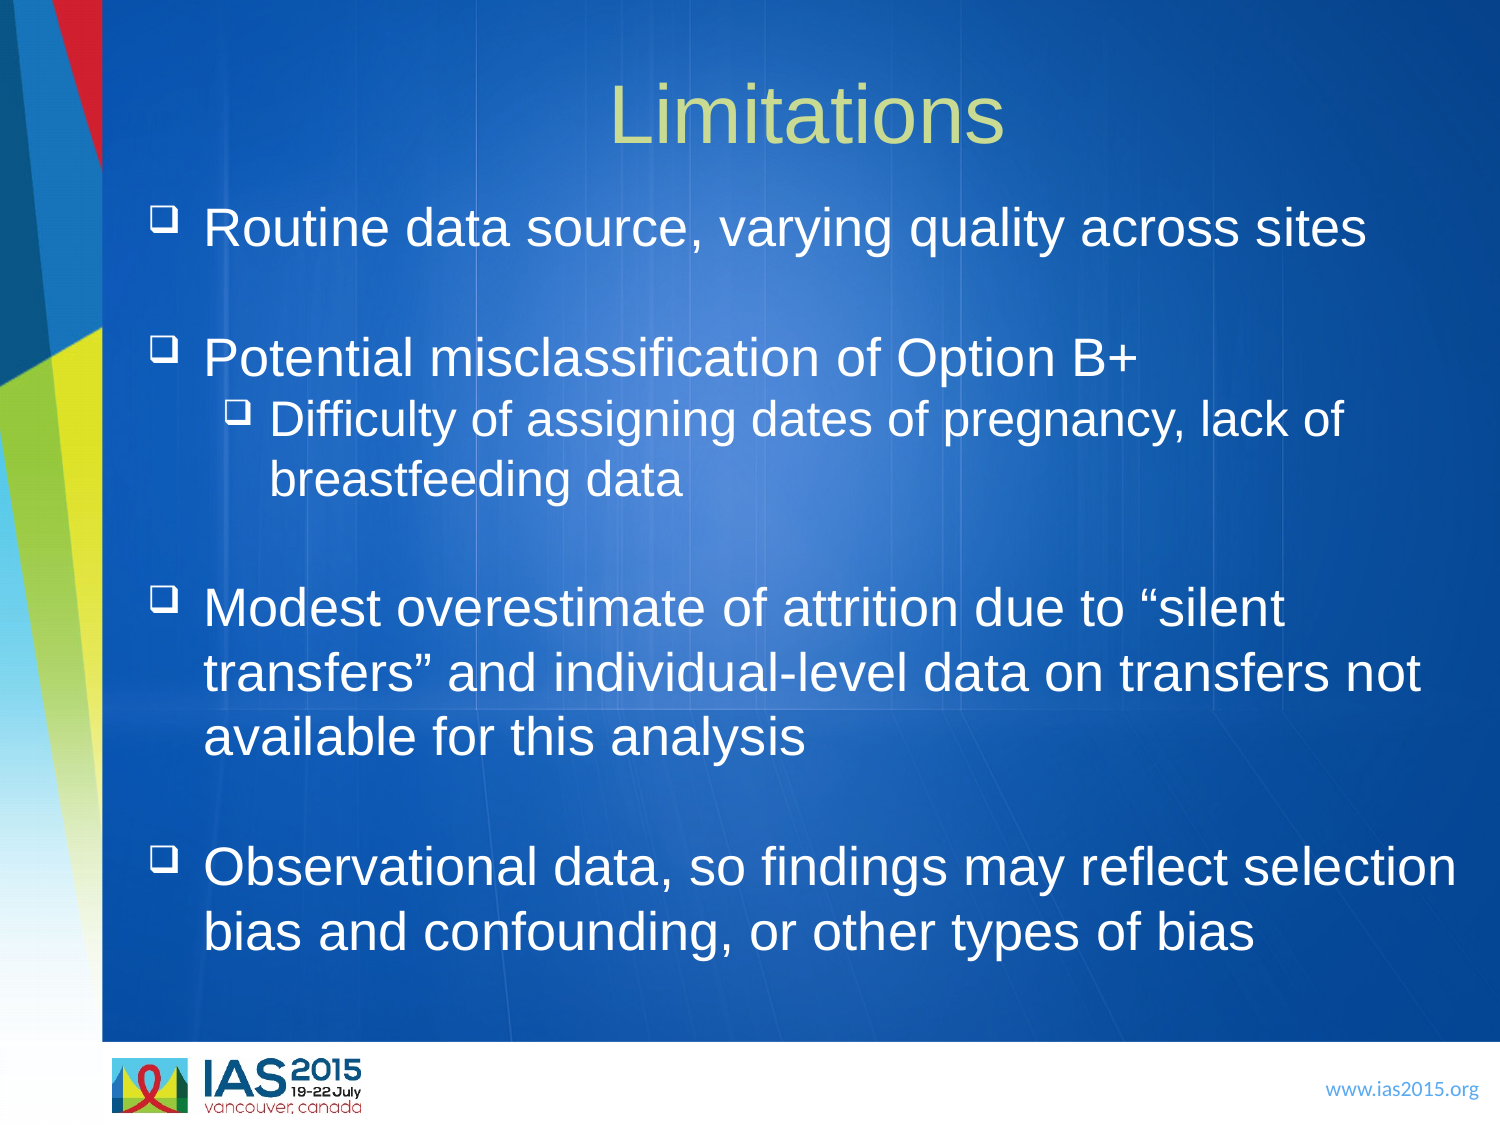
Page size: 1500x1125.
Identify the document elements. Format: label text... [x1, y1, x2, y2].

picture [0, 0, 1500, 1125]
list Routine data source, varying quality across sites Potential misclassification of Option B+ Difficulty of assigning dates of pregnancy, lack of breastfeeding data Modest overestimate of attrition due to “silent transfers” and individual-level data on transfers not available for this analysis Observational data, so findings may reflect selection bias and confounding, or other types of bias [132, 184, 1483, 970]
picture [112, 1058, 361, 1114]
title Limitations [132, 16, 1483, 184]
